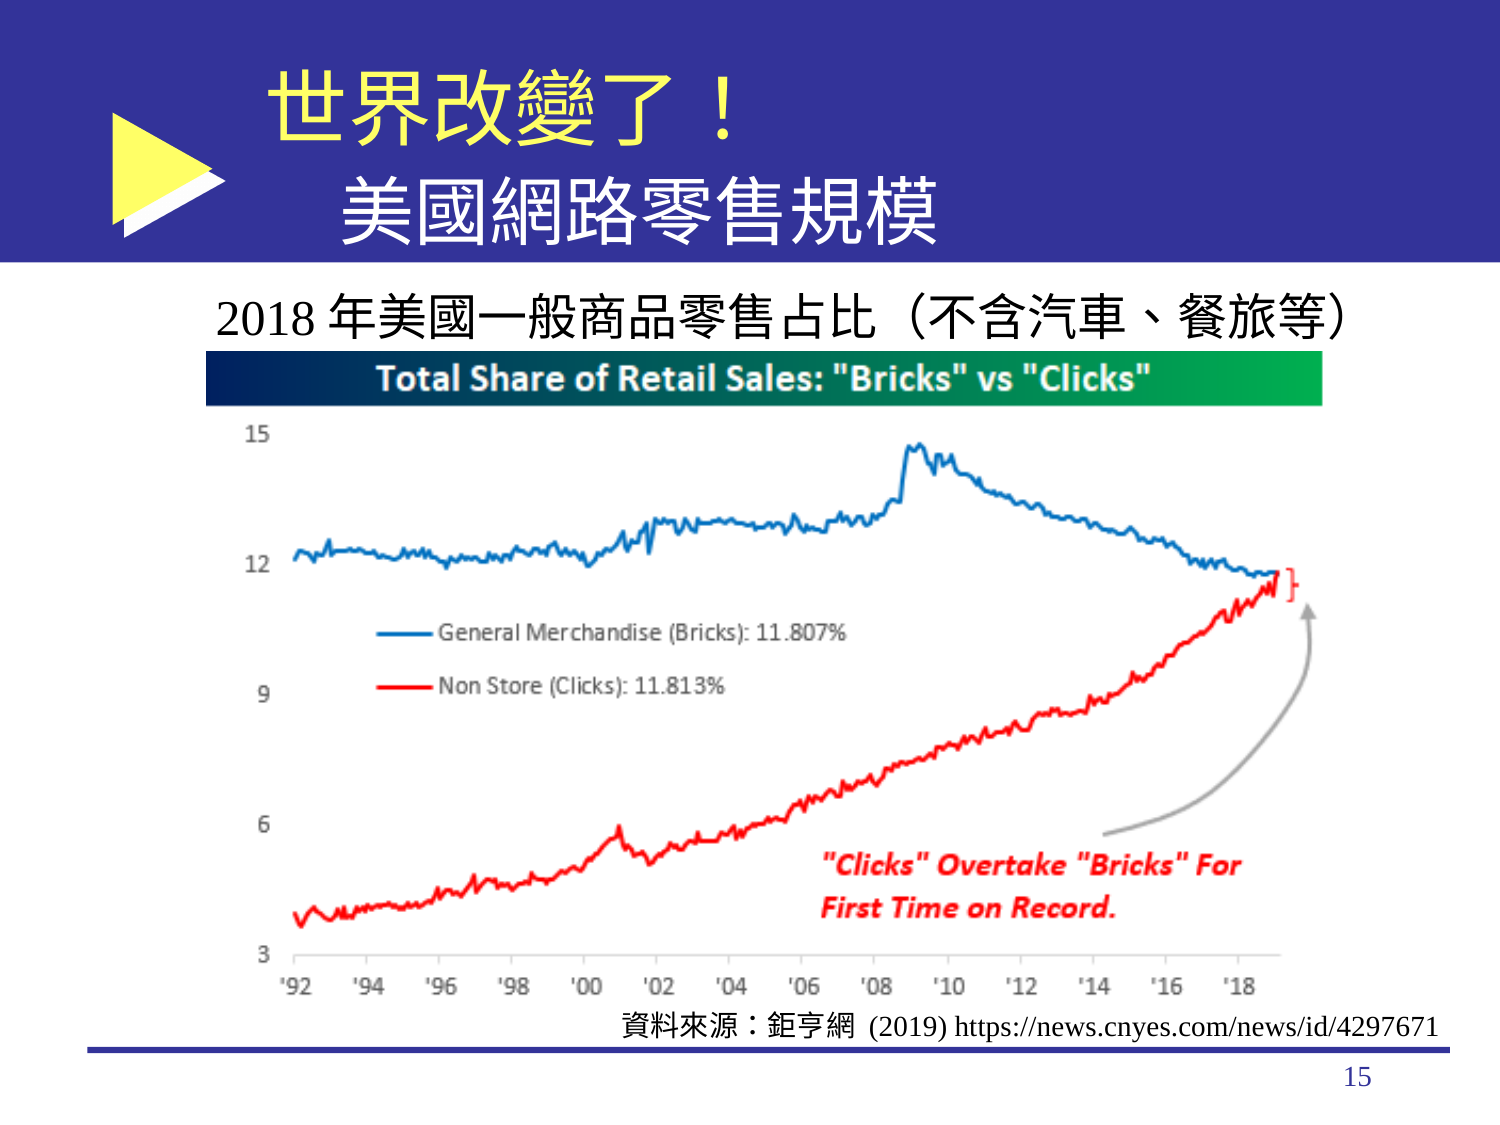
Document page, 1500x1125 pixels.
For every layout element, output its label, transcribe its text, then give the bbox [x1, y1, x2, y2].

picture [453, 363, 459, 391]
text_box 2018年美國一般商品零售占比（不含汽車、餐旅等） [200, 278, 1393, 354]
text_box 資料來源：鉅亨網 (2019) https://news.cnyes.com/news/id/4297671 [606, 999, 1456, 1050]
slide_number 15 [1074, 1050, 1388, 1125]
picture [470, 363, 529, 391]
title 世界改變了！ 美國網路零售規模 [249, 62, 1388, 250]
picture [206, 351, 1325, 1008]
